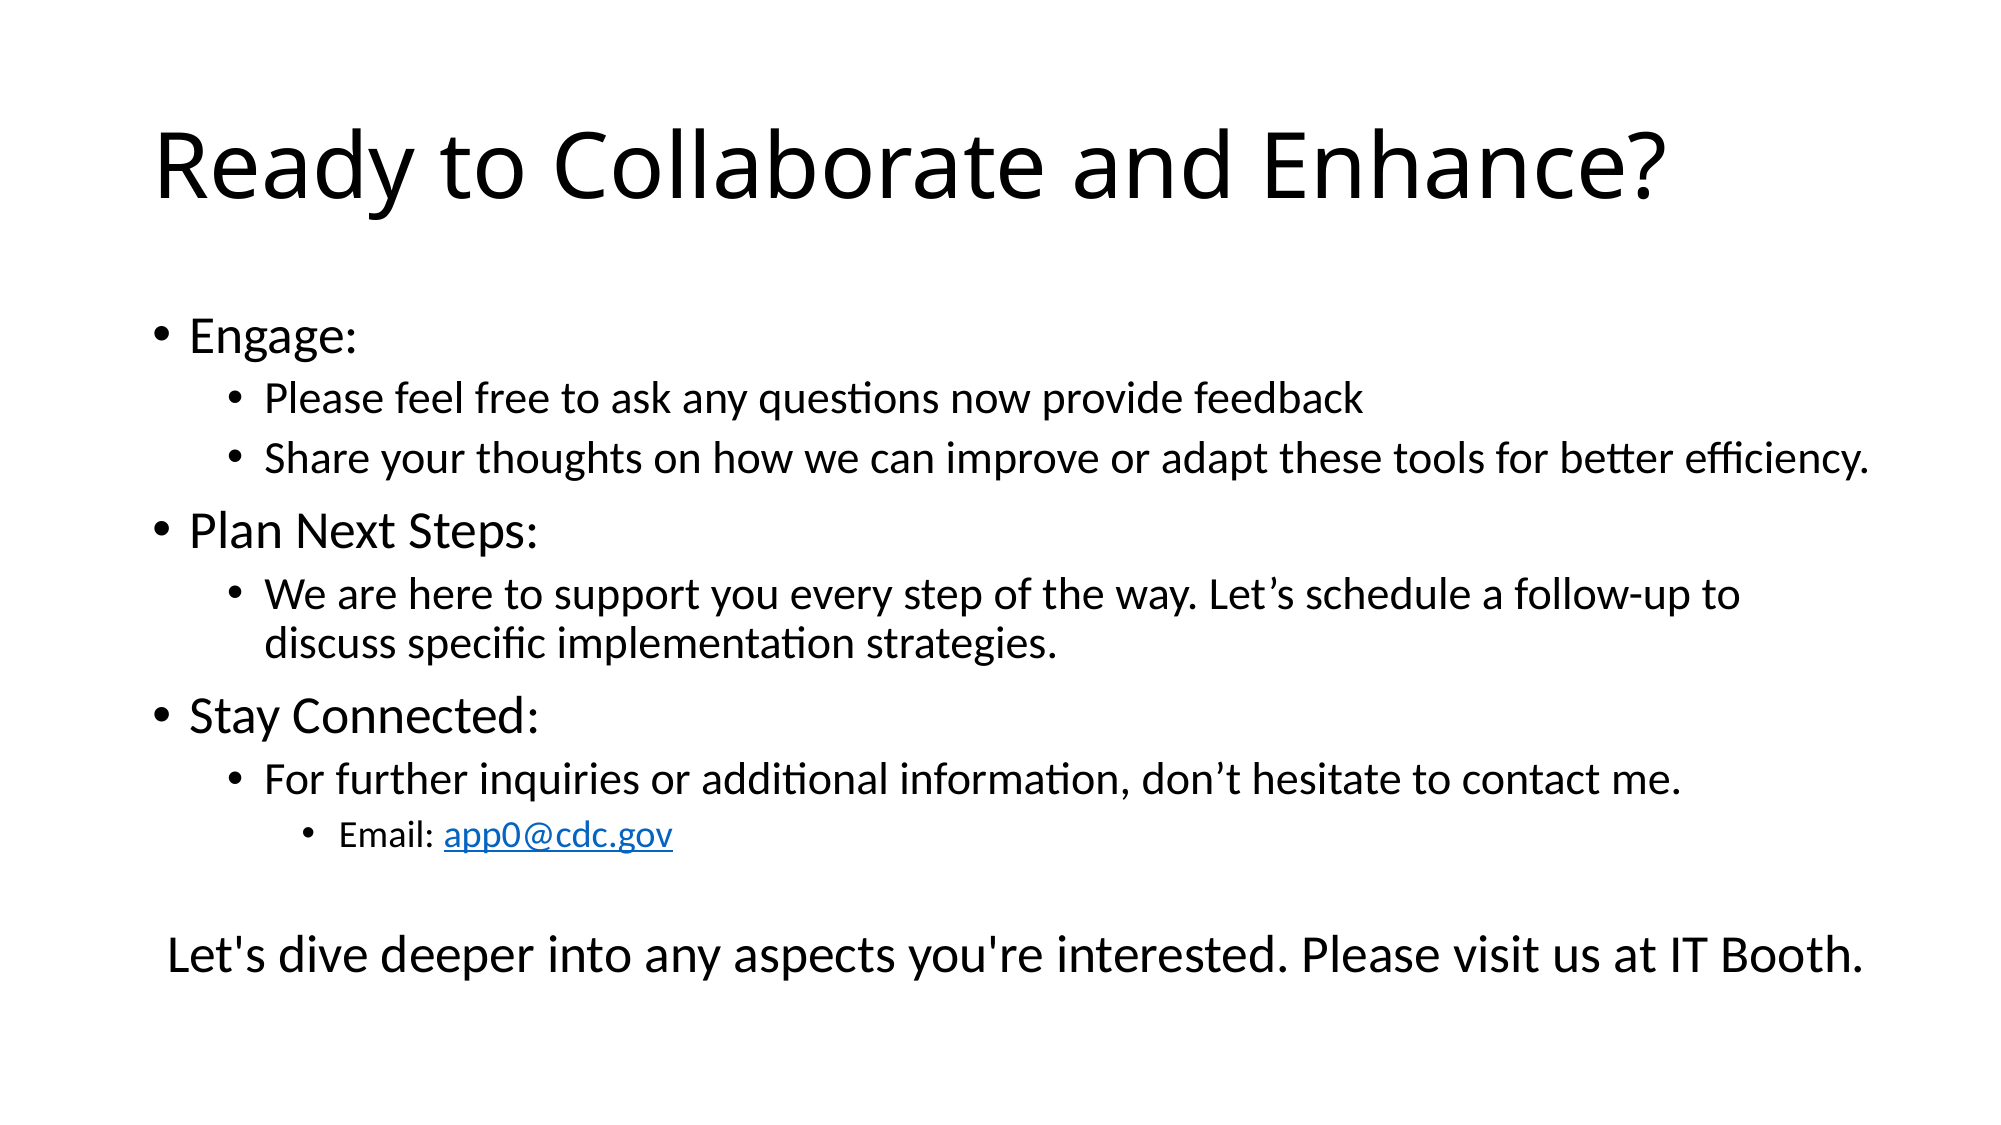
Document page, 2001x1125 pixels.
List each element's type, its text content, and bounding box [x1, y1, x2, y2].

title Ready to Collaborate and Enhance? [137, 59, 1863, 278]
list Engage: Please feel free to ask any questions now provide feedback Share your thoughts on how we can improve or adapt these tools for better efficiency. Plan Next Steps: We are here to support you every step of the way. Let’s schedule a follow-up to discuss specific implementation strategies. Stay Connected: For further inquiries or additional information, don’t hesitate to contact me. Email: app0@cdc.gov Let's dive deeper into any aspects you're interested. Please visit us at IT Booth. [137, 299, 1897, 1014]
